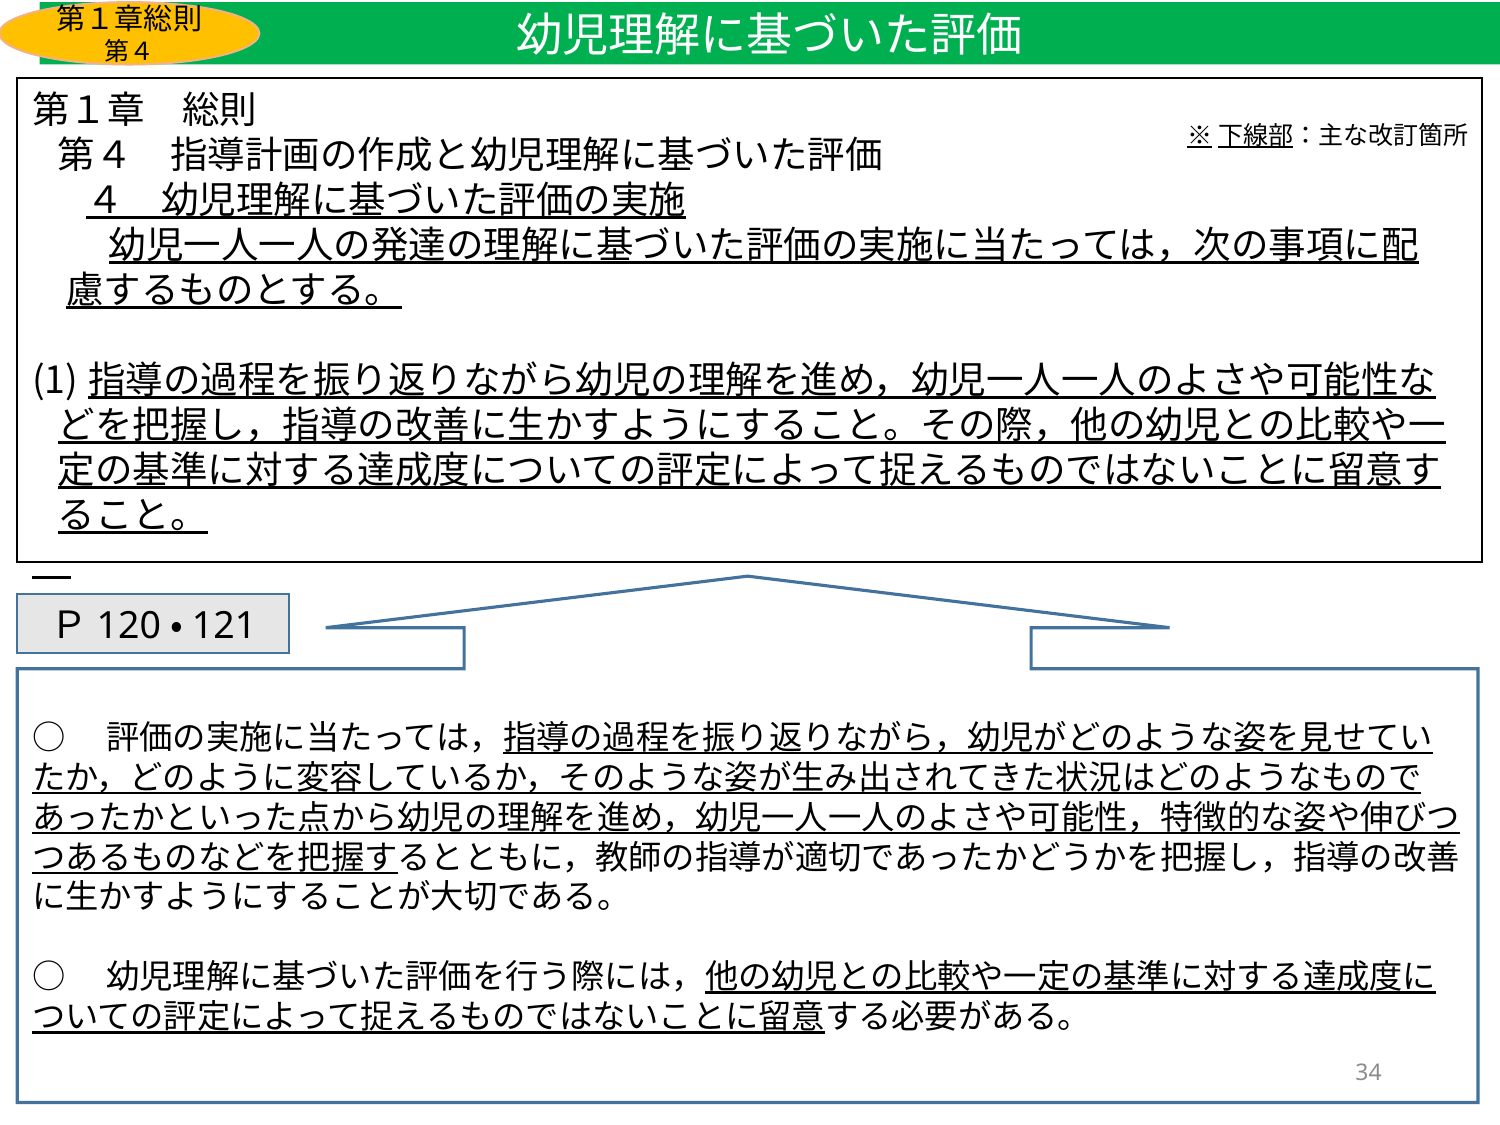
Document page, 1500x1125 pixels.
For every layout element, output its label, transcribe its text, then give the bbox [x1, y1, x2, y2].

text_box 第１章 総則 第４ 指導計画の作成と幼児理解に基づいた評価 ４ 幼児理解に基づいた評価の実施 幼児一人一人の発達の理解に基づいた評価の実施に当たっては，次の事項に配 慮するものとする。 指導の過程を振り返りながら幼児の理解を進め，幼児一人一人のよさや可能性な どを把握し，指導の改善に生かすようにすること。その際，他の幼児との比較や一 定の基準に対する達成度についての評定によって捉えるものではないことに留意す ること。 [16, 77, 1483, 563]
text_box Ｐ120・121 [16, 593, 290, 654]
text_box 第１章総則 第４ [0, 1, 261, 66]
text_box 幼児理解に基づいた評価 [170, 2, 1500, 65]
text_box ※下線部：主な改訂箇所 [1172, 111, 1488, 157]
text_box 幼児理解に基づいた評価 [39, 57, 89, 65]
text_box 幼児理解に基づいた評価 [39, 2, 84, 9]
text_box ○ 評価の実施に当たっては，指導の過程を振り返りながら，幼児がどのような姿を見せていたか，どのように変容しているか，そのような姿が生み出されてきた状況はどのようなものであったかといった点から幼児の理解を進め，幼児一人一人のよさや可能性，特徴的な姿や伸びつつあるものなどを把握するとともに，教師の指導が適切であったかどうかを把握し，指導の改善に生かすようにすることが大切である。 ○ 幼児理解に基づいた評価を行う際には，他の幼児との比較や一定の基準に対する達成度についての評定によって捉えるものではないことに留意する必要がある。 [16, 575, 1480, 1104]
